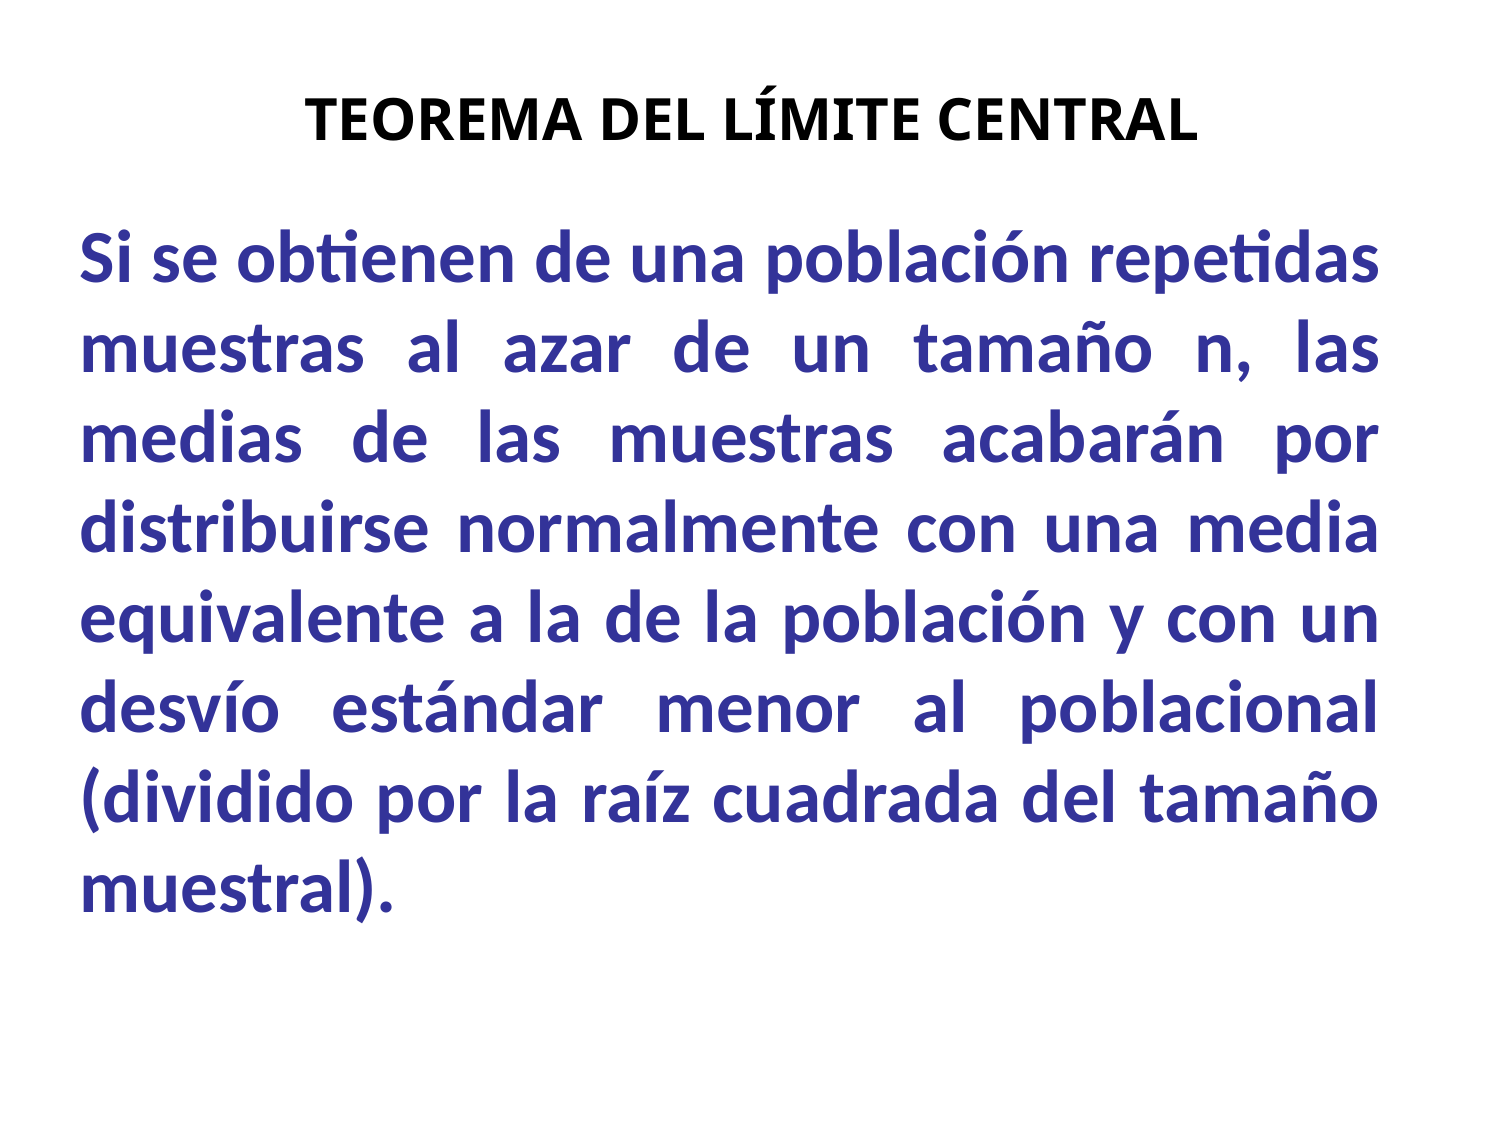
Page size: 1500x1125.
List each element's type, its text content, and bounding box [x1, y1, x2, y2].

text_box TEOREMA DEL LÍMITE CENTRAL [289, 74, 1282, 160]
text_box Si se obtienen de una población repetidas muestras al azar de un tamaño n, las medias de las muestras acabarán por distribuirse normalmente con una media equivalente a la de la población y con un desvío estándar menor al poblacional (dividido por la raíz cuadrada del tamaño muestral). [64, 200, 1397, 935]
